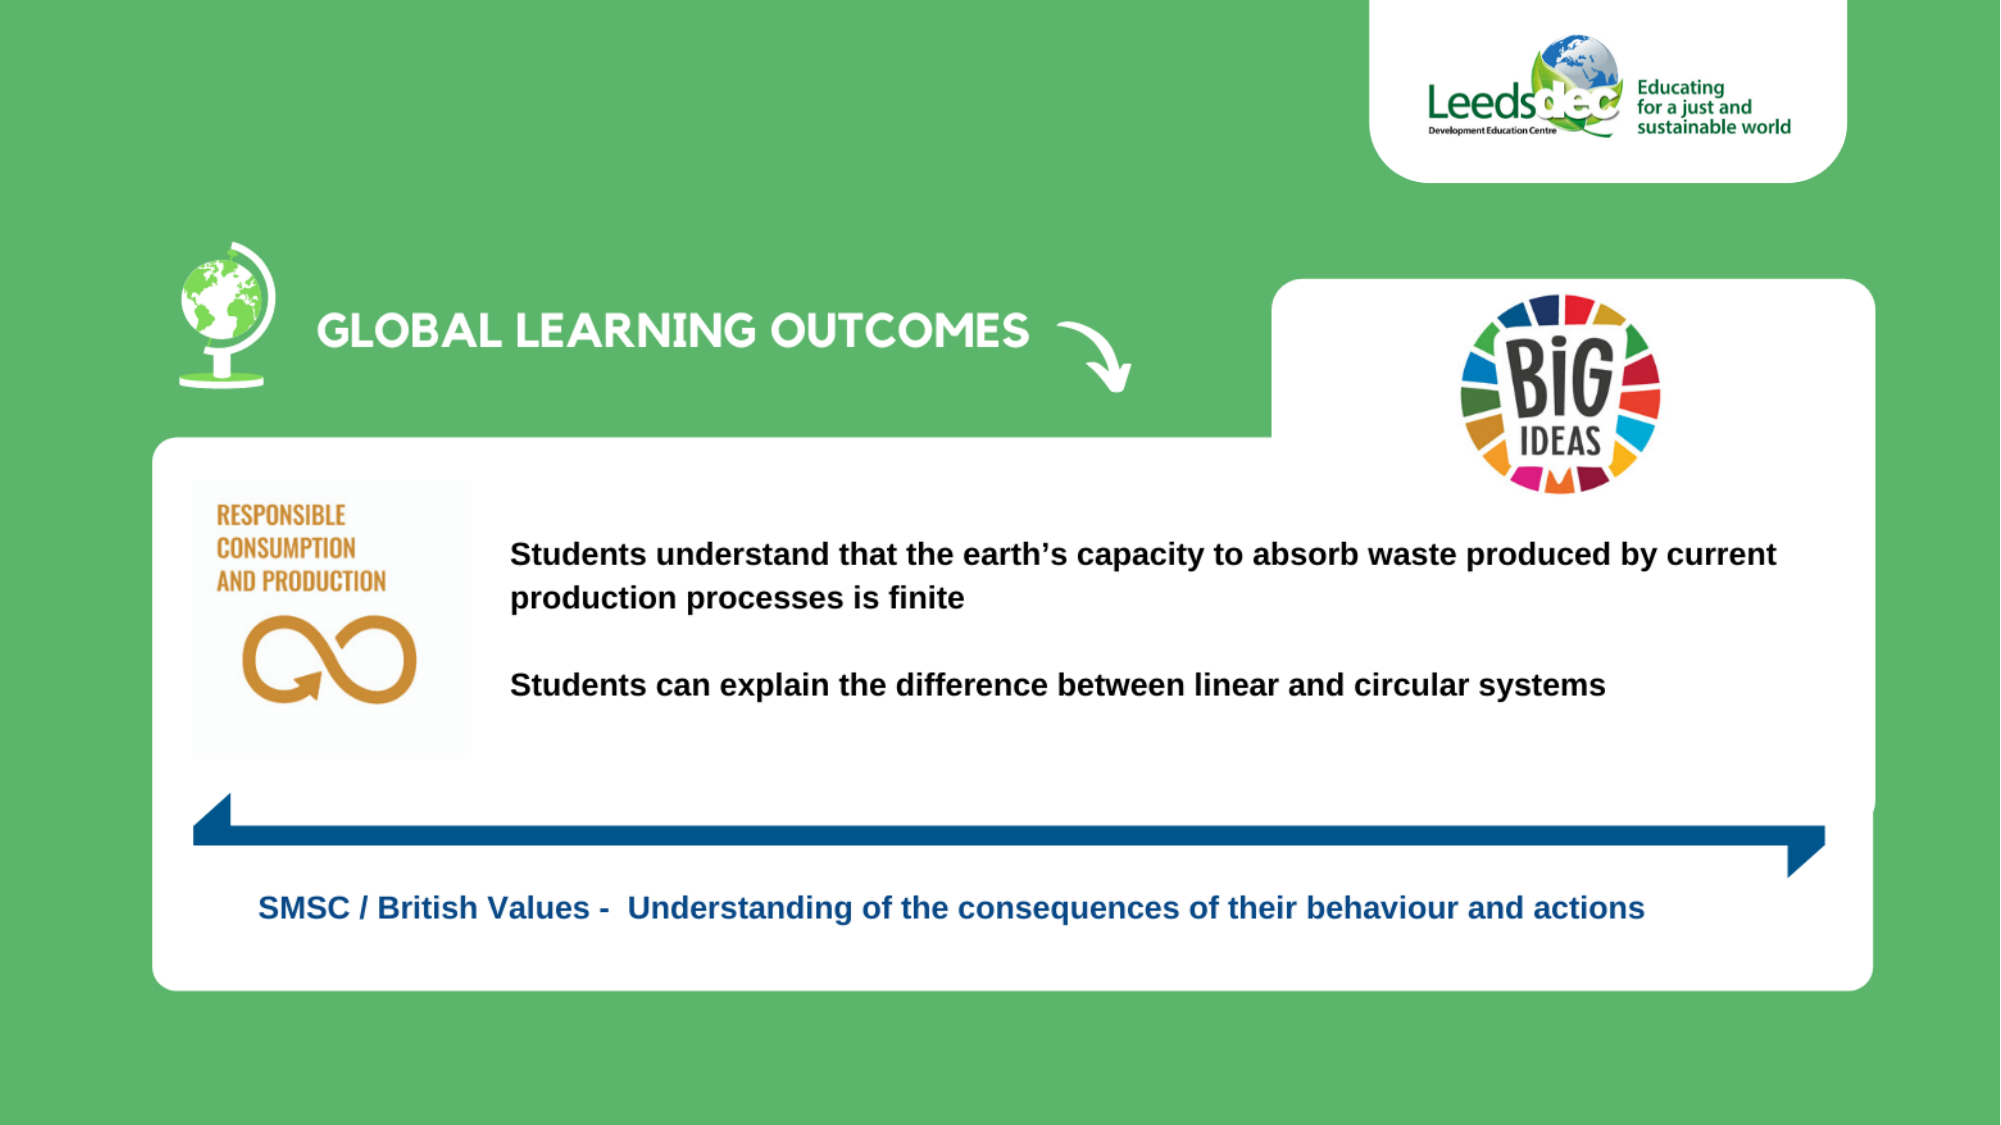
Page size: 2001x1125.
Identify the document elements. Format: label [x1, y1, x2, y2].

picture [1289, 0, 1923, 199]
picture [110, 212, 1923, 1107]
